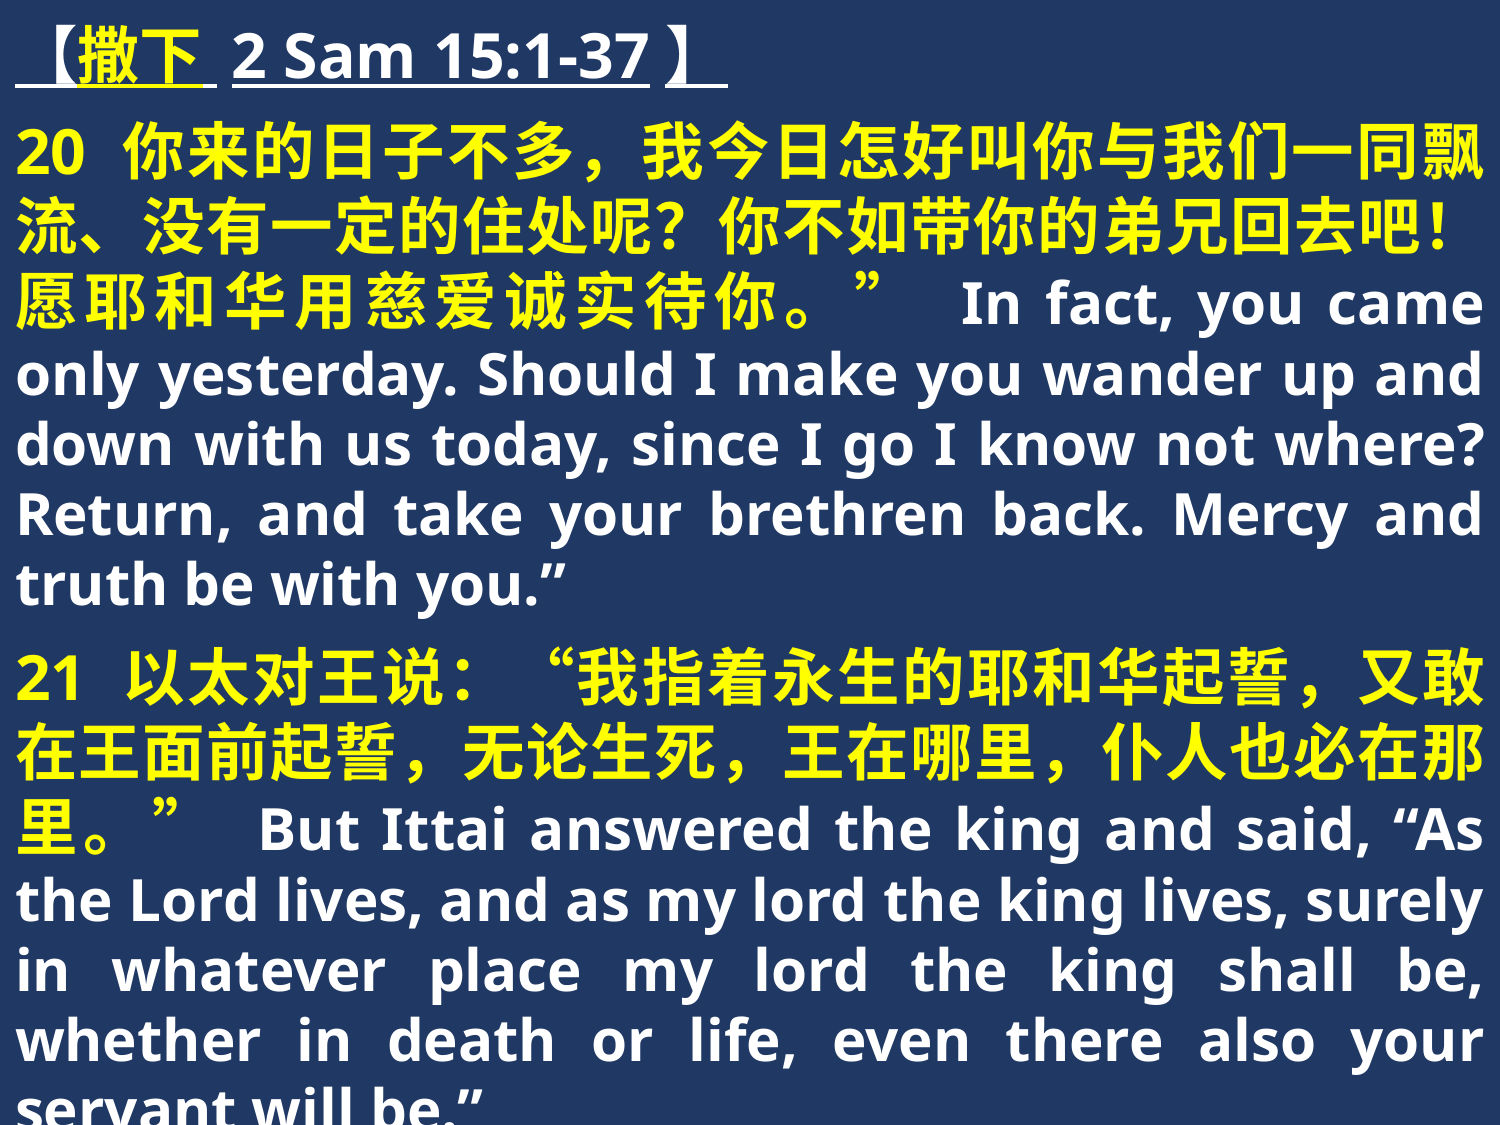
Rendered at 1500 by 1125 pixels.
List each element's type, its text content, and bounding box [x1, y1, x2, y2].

list 【撒下 2 Sam 15:1-37】 20 你来的日子不多，我今日怎好叫你与我们一同飘流、没有一定的住处呢？你不如带你的弟兄回去吧！愿耶和华用慈爱诚实待你。” In fact, you came only yesterday. Should I make you wander up and down with us today, since I go I know not where? Return, and take your brethren back. Mercy and truth be with you.” 21 以太对王说：“我指着永生的耶和华起誓，又敢在王面前起誓，无论生死，王在哪里，仆人也必在那里。” But Ittai answered the king and said, “As the Lord lives, and as my lord the king lives, surely in whatever place my lord the king shall be, whether in death or life, even there also your servant will be.” [0, 0, 1500, 1125]
